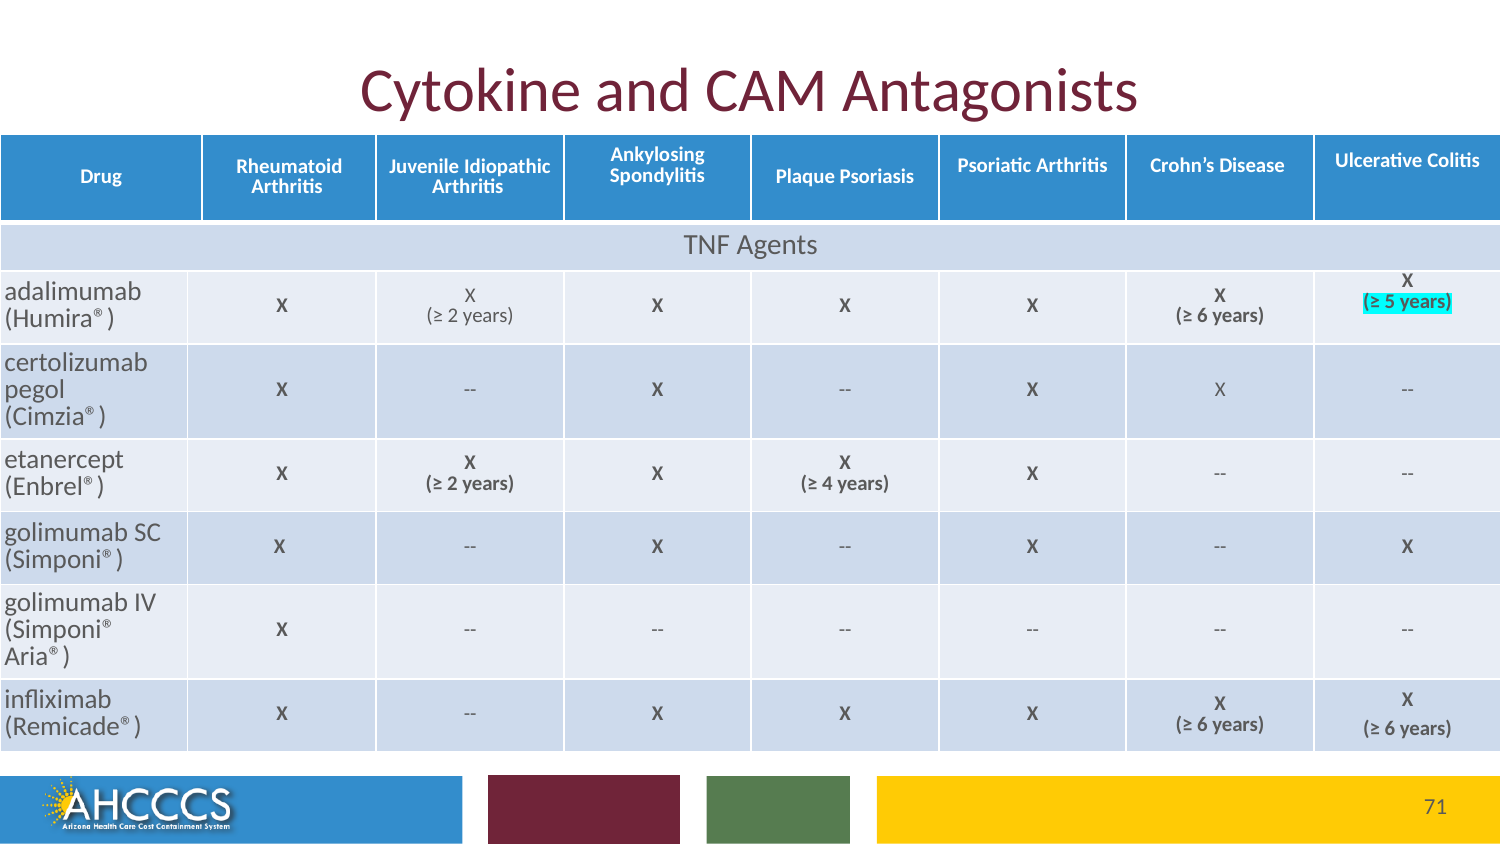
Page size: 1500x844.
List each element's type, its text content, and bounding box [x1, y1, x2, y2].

picture [42, 776, 230, 830]
table_cell -- [377, 512, 563, 584]
table_cell X [188, 585, 375, 678]
table_cell golimumab SC (Simponi®) [1, 512, 187, 584]
table_cell -- [752, 585, 938, 678]
table_cell X [188, 345, 375, 438]
table_cell X [565, 345, 750, 438]
table_cell X (≥ 2 years) [377, 440, 563, 511]
table_cell X (≥ 6 years) [1127, 680, 1313, 751]
table_cell X [752, 272, 938, 343]
table_cell X [752, 680, 938, 751]
table_cell X [940, 440, 1125, 511]
table_cell X (≥ 6 years) [1127, 272, 1313, 343]
table_cell golimumab IV (Simponi® Aria®) [1, 585, 187, 678]
table_cell X [565, 440, 750, 511]
table_cell -- [565, 585, 750, 678]
table_header Crohn’s Disease [1127, 135, 1313, 220]
table_cell -- [1127, 512, 1313, 584]
table_cell -- [1315, 585, 1500, 678]
table_header Plaque Psoriasis [752, 135, 938, 220]
table_cell X [940, 345, 1125, 438]
table_header Psoriatic Arthritis [940, 135, 1125, 220]
table_cell X [940, 272, 1125, 343]
table_cell -- [752, 345, 938, 438]
table_cell X [940, 512, 1125, 584]
table_cell etanercept (Enbrel®) [1, 440, 187, 511]
table_cell X [188, 440, 375, 511]
table_cell TNF Agents [1, 225, 1500, 270]
table_cell X [565, 680, 750, 751]
table_header Ulcerative Colitis [1315, 135, 1500, 220]
table_cell X [1127, 345, 1313, 438]
table_cell X [188, 680, 375, 751]
table_cell certolizumab pegol (Cimzia®) [1, 345, 187, 438]
table_cell adalimumab (Humira®) [1, 272, 187, 343]
table_cell X (≥ 6 years) [1315, 680, 1500, 751]
table_cell X (≥ 2 years) [377, 272, 563, 343]
table_header Juvenile Idiopathic Arthritis [377, 135, 563, 220]
table_cell X [188, 272, 375, 343]
table_cell X [565, 512, 750, 584]
table_cell -- [377, 680, 563, 751]
table_cell -- [1127, 585, 1313, 678]
table_cell -- [377, 585, 563, 678]
table_cell X [188, 512, 375, 584]
table_cell -- [940, 585, 1125, 678]
table_cell -- [377, 345, 563, 438]
table_cell X [565, 272, 750, 343]
table_cell -- [1315, 345, 1500, 438]
table_cell X [940, 680, 1125, 751]
table_cell -- [1127, 440, 1313, 511]
table_header Drug [1, 135, 201, 220]
table_cell X (≥ 5 years) [1315, 272, 1500, 343]
title Cytokine and CAM Antagonists [75, 22, 1425, 133]
table_cell X (≥ 4 years) [752, 440, 938, 511]
table_header Ankylosing Spondylitis [565, 135, 750, 220]
table_cell X [1315, 512, 1500, 584]
table_cell -- [752, 512, 938, 584]
table_header Rheumatoid Arthritis [203, 135, 375, 220]
table_cell infliximab (Remicade®) [1, 680, 187, 751]
table_cell -- [1315, 440, 1500, 511]
